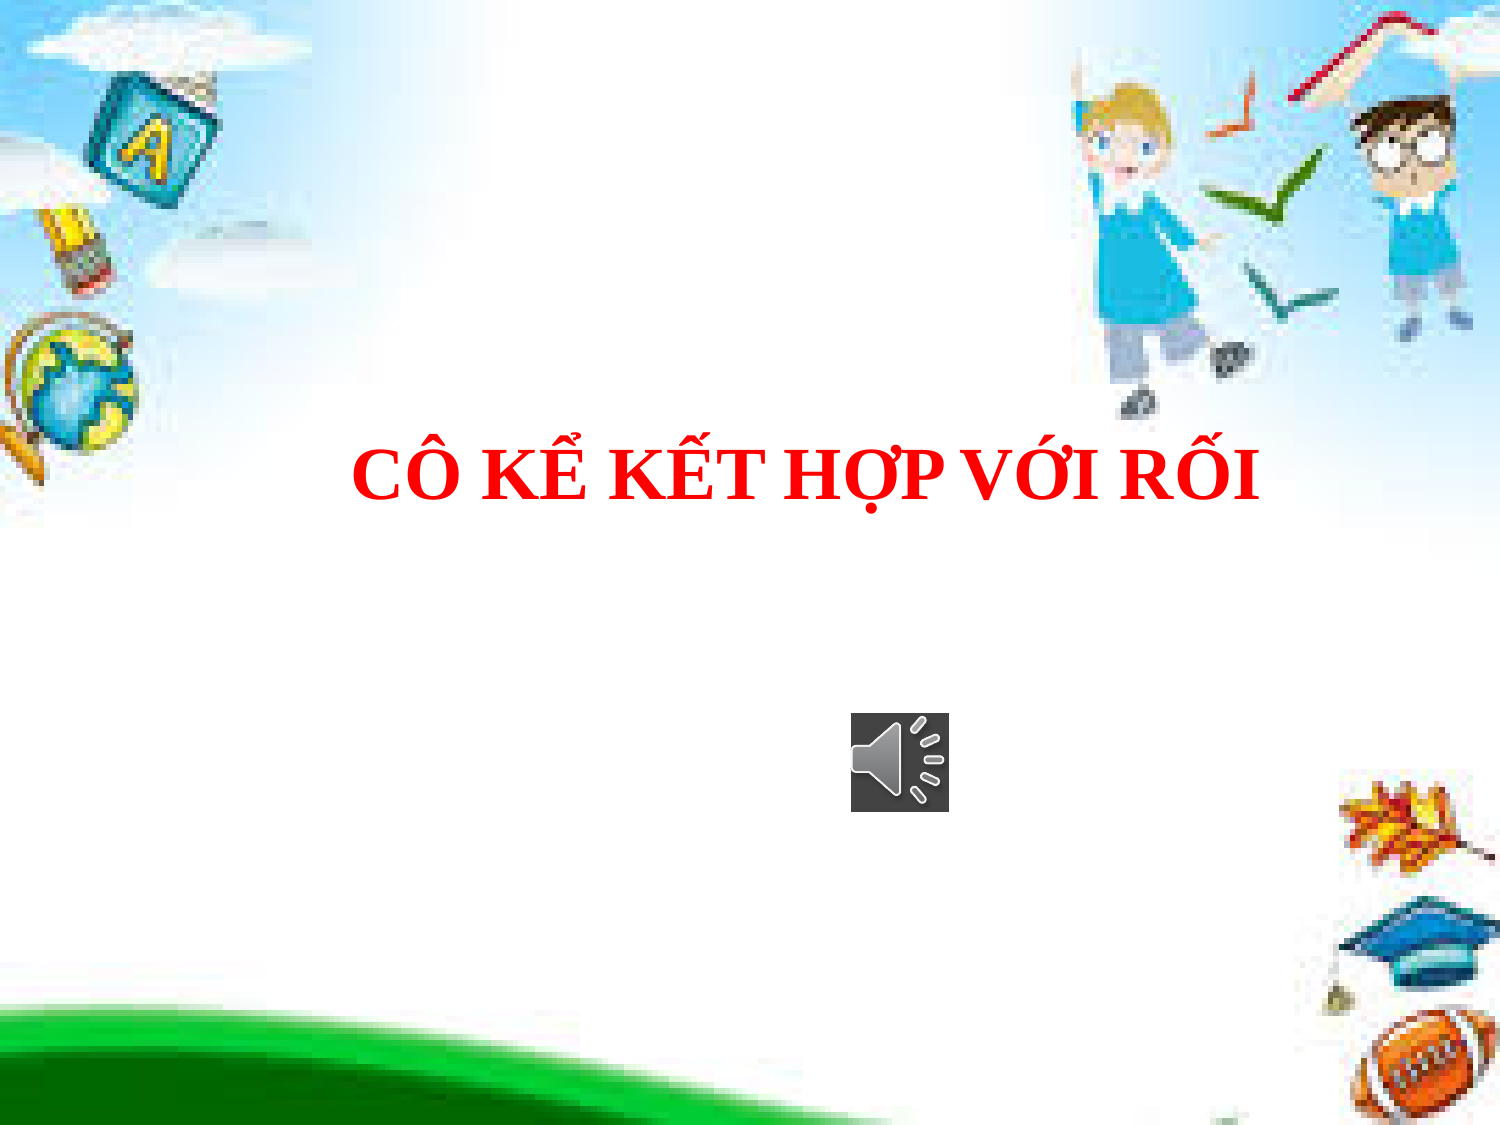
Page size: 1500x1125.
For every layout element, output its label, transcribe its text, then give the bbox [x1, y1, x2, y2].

text_box CÔ KỂ KẾT HỢP VỚI RỐI [324, 417, 1288, 523]
picture [0, 0, 1500, 1125]
